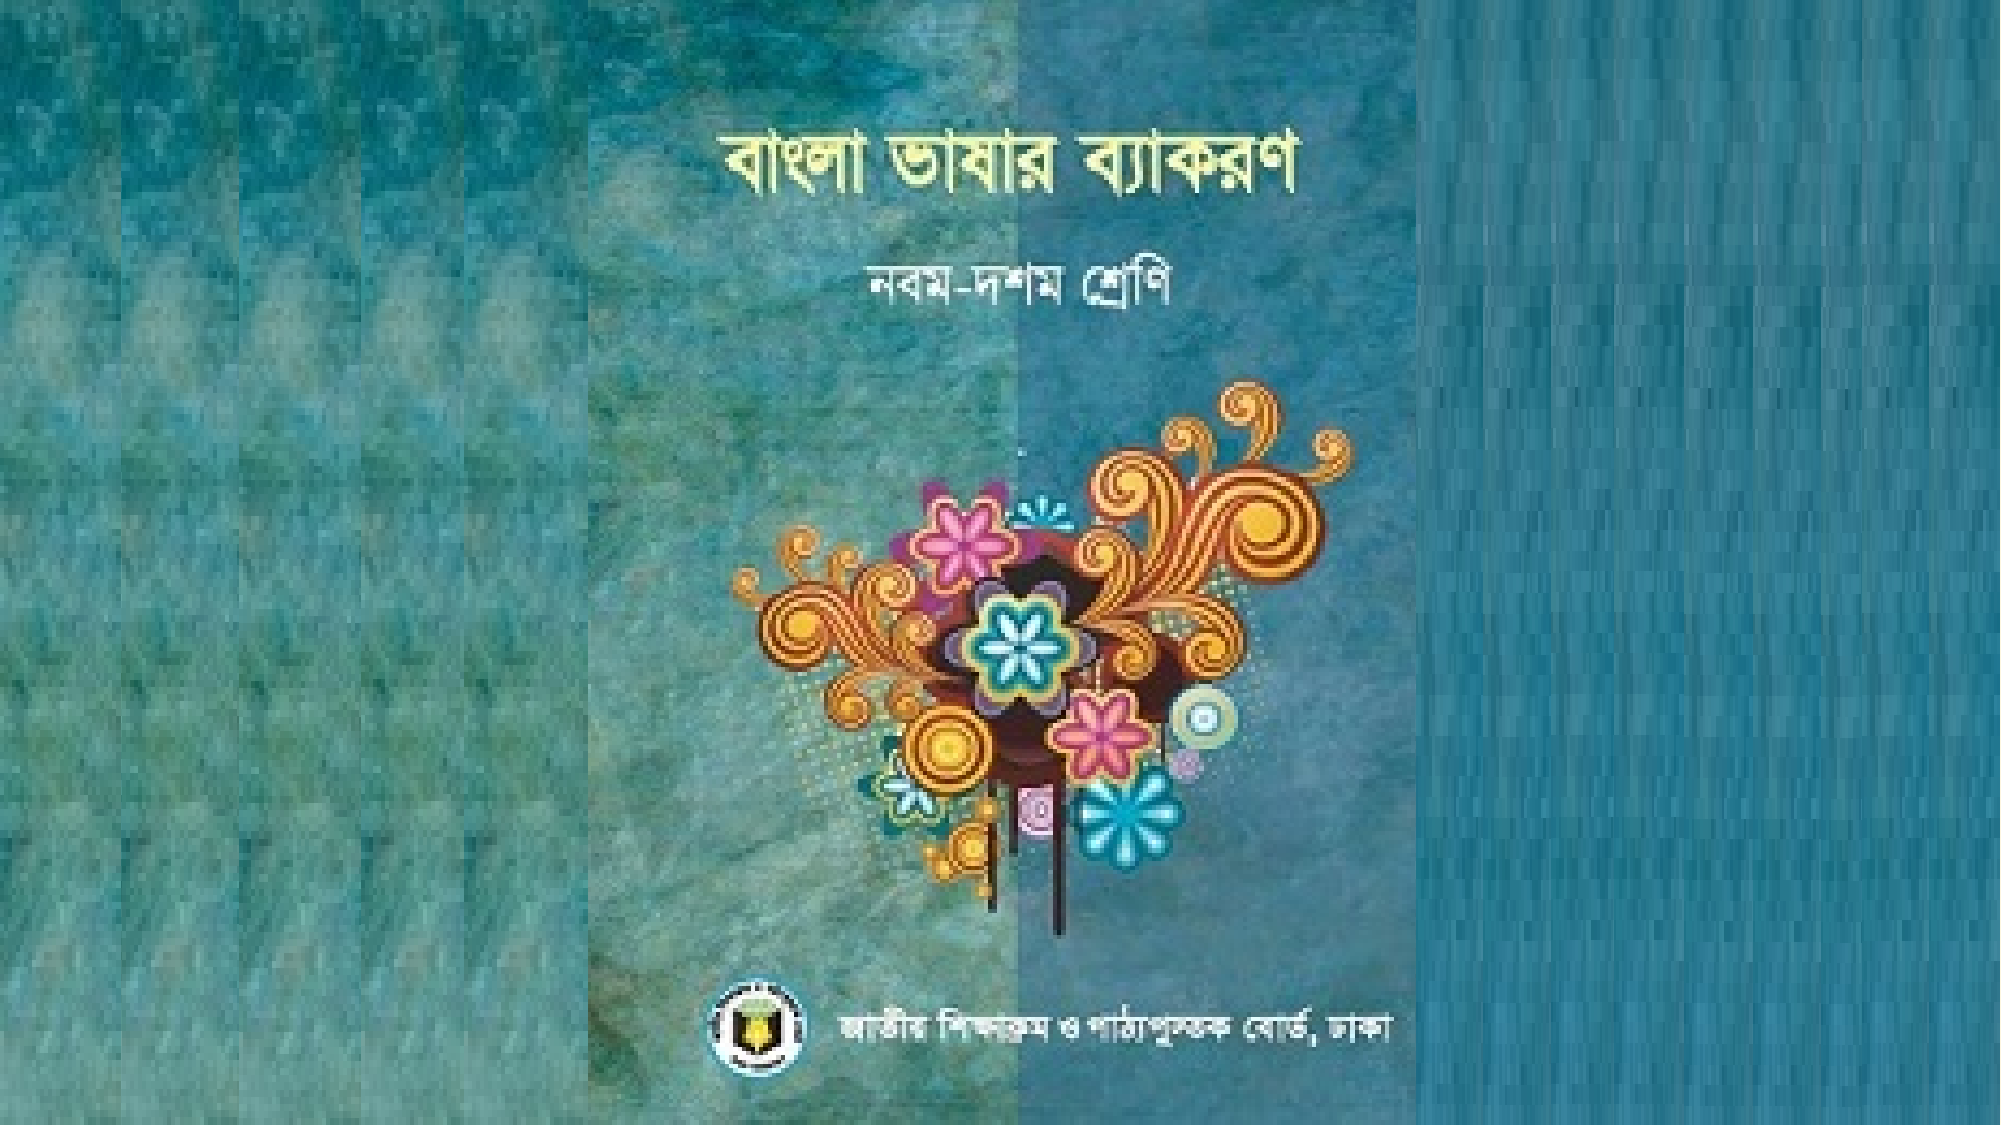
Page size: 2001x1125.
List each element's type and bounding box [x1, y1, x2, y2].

text_box [0, 0, 2000, 1125]
